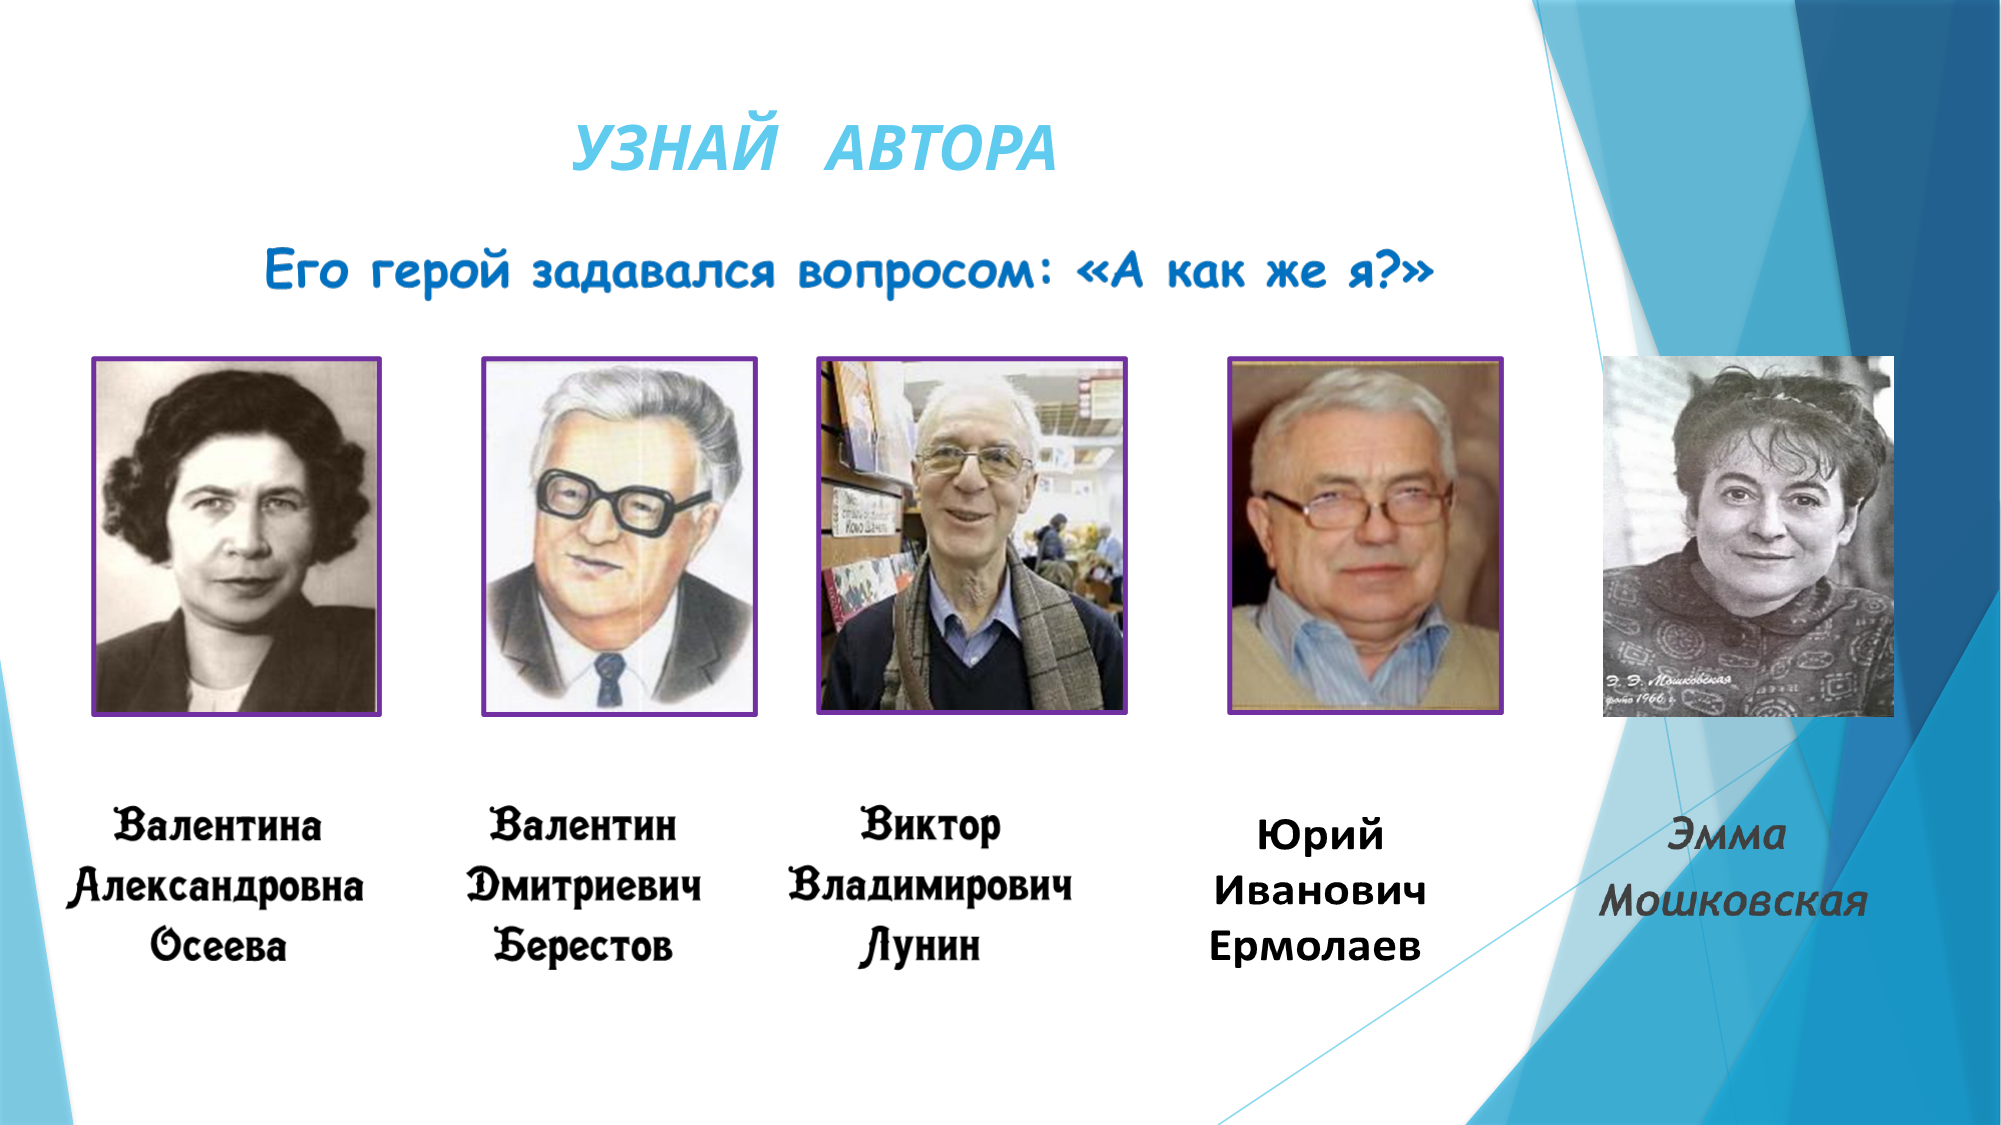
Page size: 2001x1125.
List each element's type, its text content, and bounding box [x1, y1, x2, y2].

picture [815, 355, 1128, 715]
picture [91, 355, 383, 717]
picture [756, 777, 1103, 1005]
picture [1572, 790, 1895, 954]
picture [1603, 355, 1895, 717]
picture [233, 224, 1464, 331]
picture [1177, 790, 1464, 1000]
picture [1227, 355, 1505, 715]
picture [40, 777, 396, 1005]
picture [480, 355, 758, 717]
title УЗНАЙ АВТОРА [111, 99, 1522, 192]
picture [434, 777, 733, 1005]
